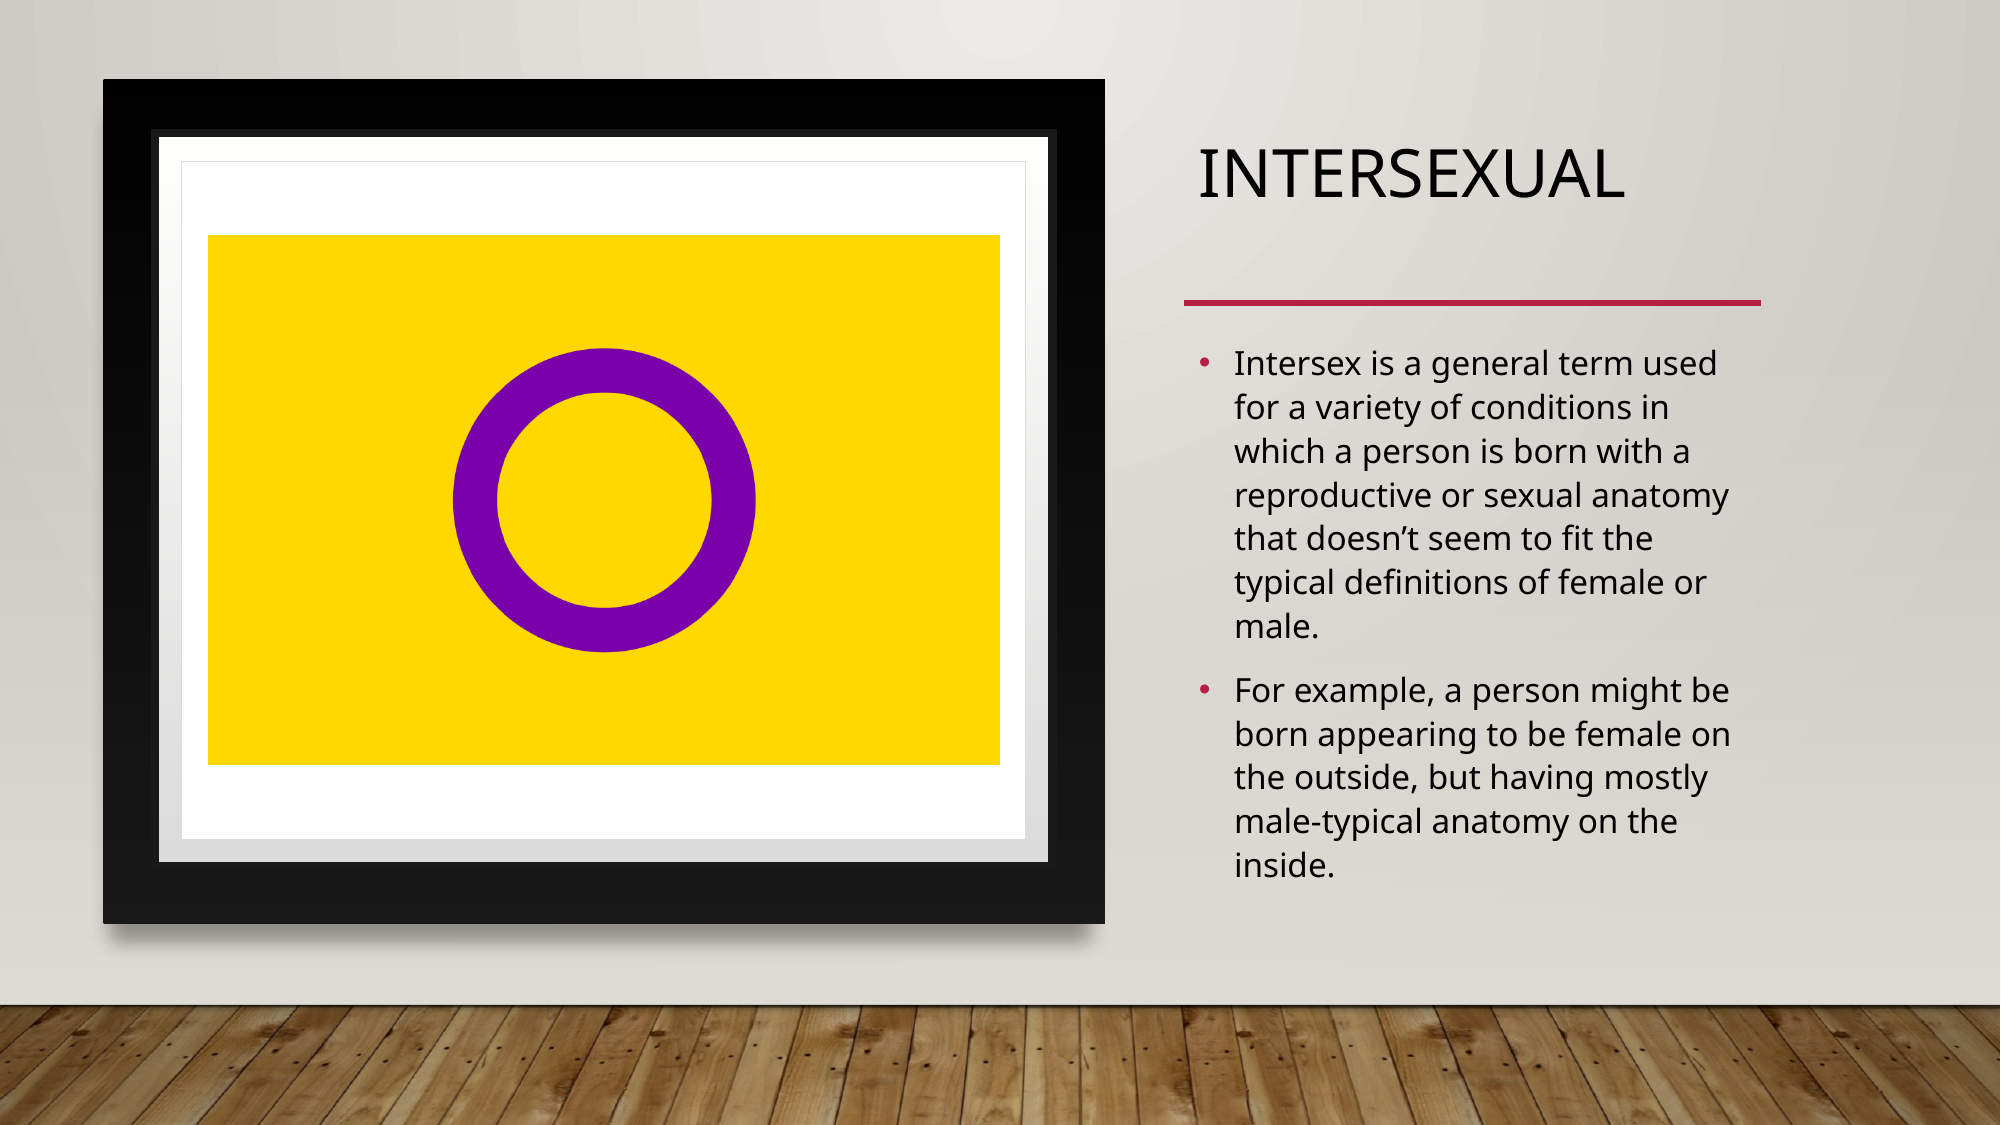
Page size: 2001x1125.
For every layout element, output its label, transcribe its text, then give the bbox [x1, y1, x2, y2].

list Intersex is a general term used for a variety of conditions in which a person is born with a reproductive or sexual anatomy that doesn’t seem to fit the typical definitions of female or male. For example, a person might be born appearing to be female on the outside, but having mostly male-typical anatomy on the inside. [1184, 330, 1762, 897]
text_box [0, 0, 2000, 330]
picture [208, 235, 1001, 765]
text_box [0, 330, 2000, 1004]
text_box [103, 78, 1106, 924]
picture [0, 1006, 2000, 1125]
title Intersexual [1184, 131, 1762, 302]
